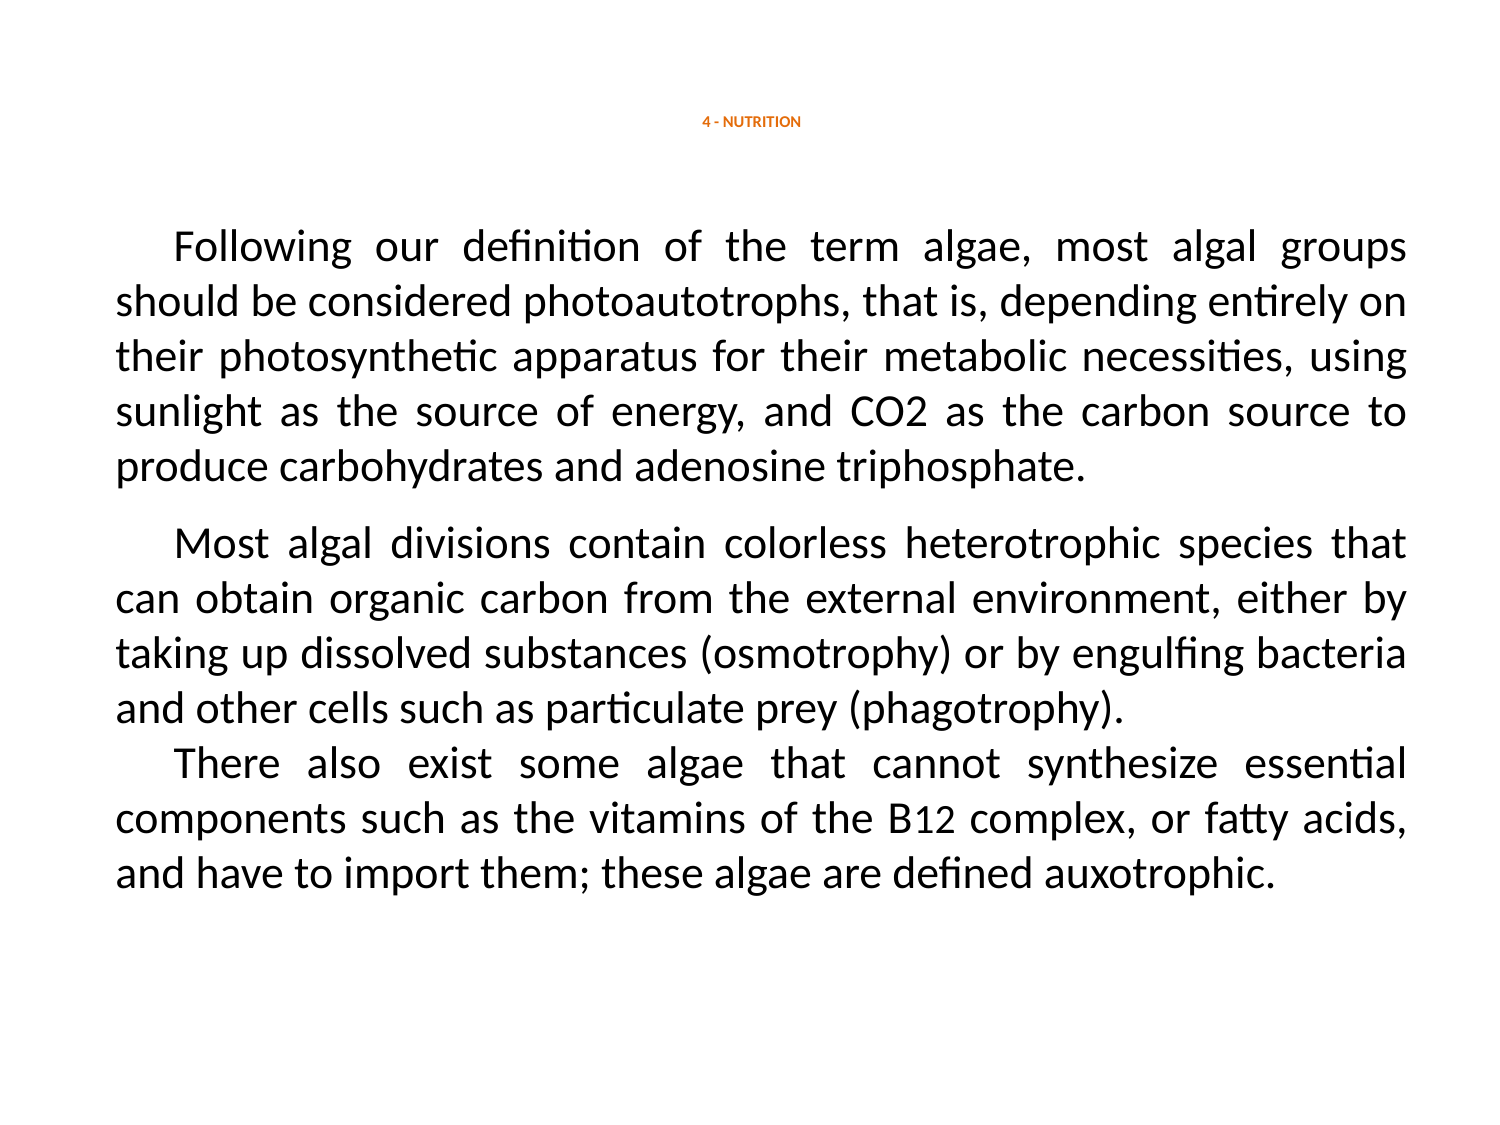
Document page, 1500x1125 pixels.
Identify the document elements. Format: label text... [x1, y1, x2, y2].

list Following our definition of the term algae, most algal groups should be considered photoautotrophs, that is, depending entirely on their photosynthetic apparatus for their metabolic necessities, using sunlight as the source of energy, and CO2 as the carbon source to produce carbohydrates and adenosine triphosphate. Most algal divisions contain colorless heterotrophic species that can obtain organic carbon from the external environment, either by taking up dissolved substances (osmotrophy) or by engulfing bacteria and other cells such as particulate prey (phagotrophy). There also exist some algae that cannot synthesize essential components such as the vitamins of the B12 complex, or fatty acids, and have to import them; these algae are defined auxotrophic. [100, 208, 1424, 1035]
title 4 - NUTRITION [76, 78, 1427, 159]
